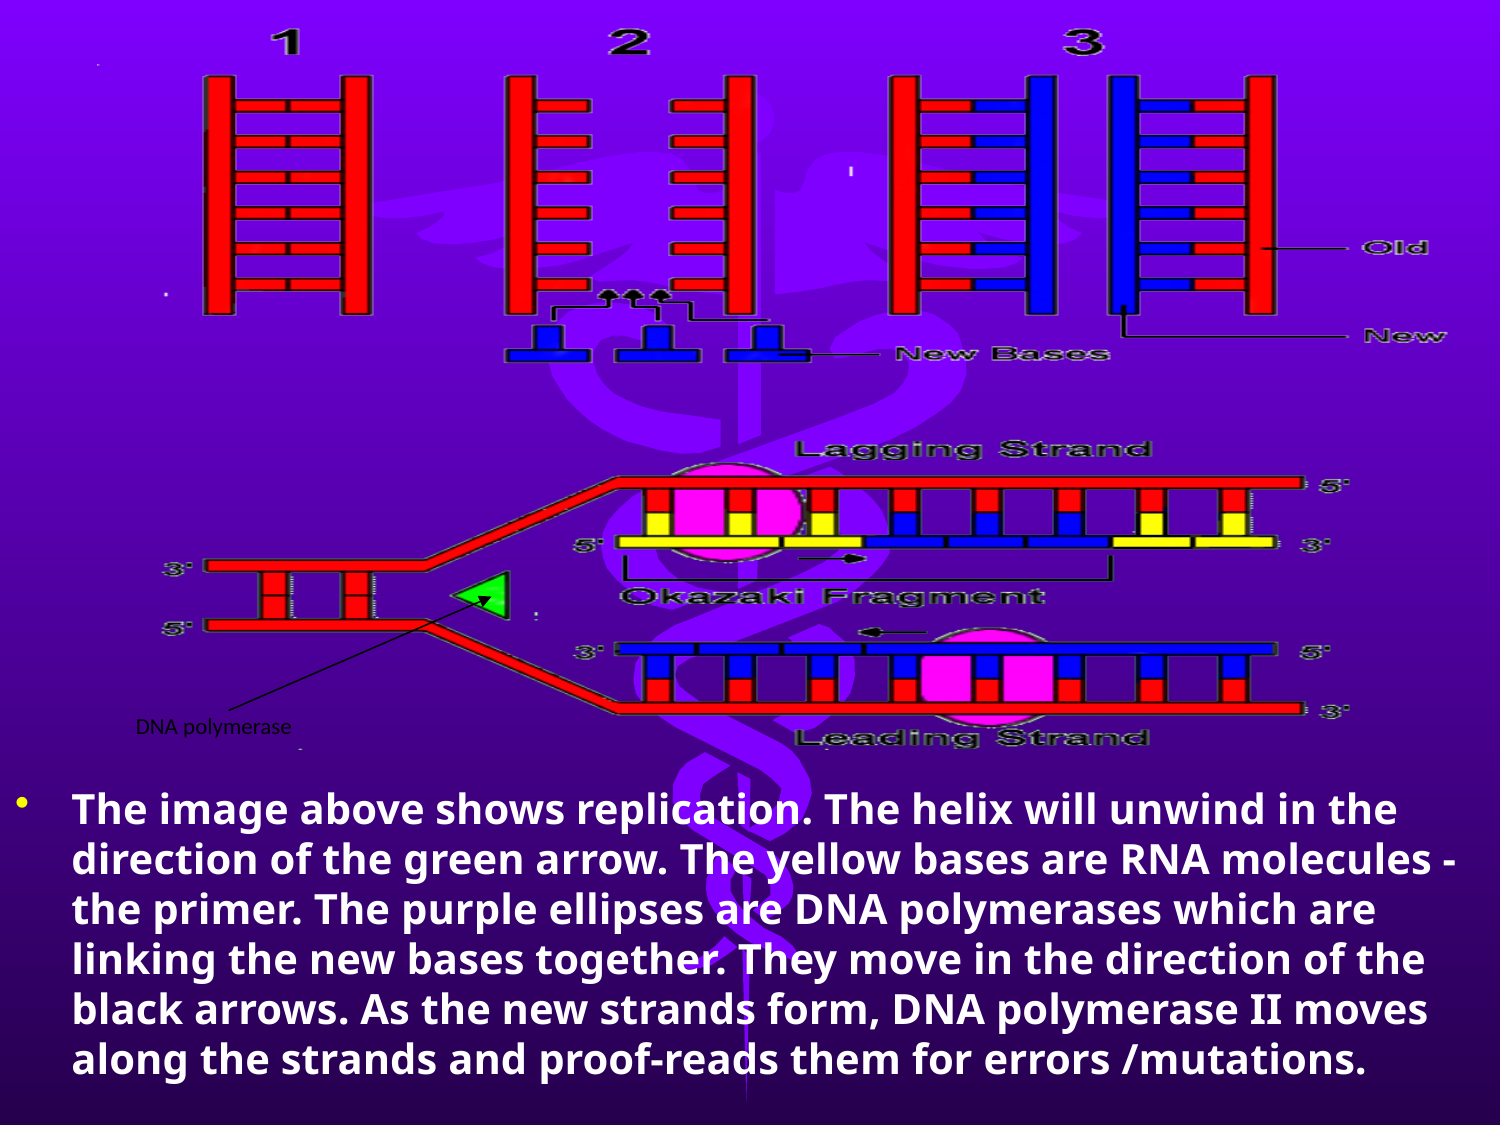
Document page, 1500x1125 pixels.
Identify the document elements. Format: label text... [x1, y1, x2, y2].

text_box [16, 12, 1500, 751]
list The image above shows replication. The helix will unwind in the direction of the green arrow. The yellow bases are RNA molecules - the primer. The purple ellipses are DNA polymerases which are linking the new bases together. They move in the direction of the black arrows. As the new strands form, DNA polymerase II moves along the strands and proof-reads them for errors /mutations. [0, 774, 1500, 1100]
